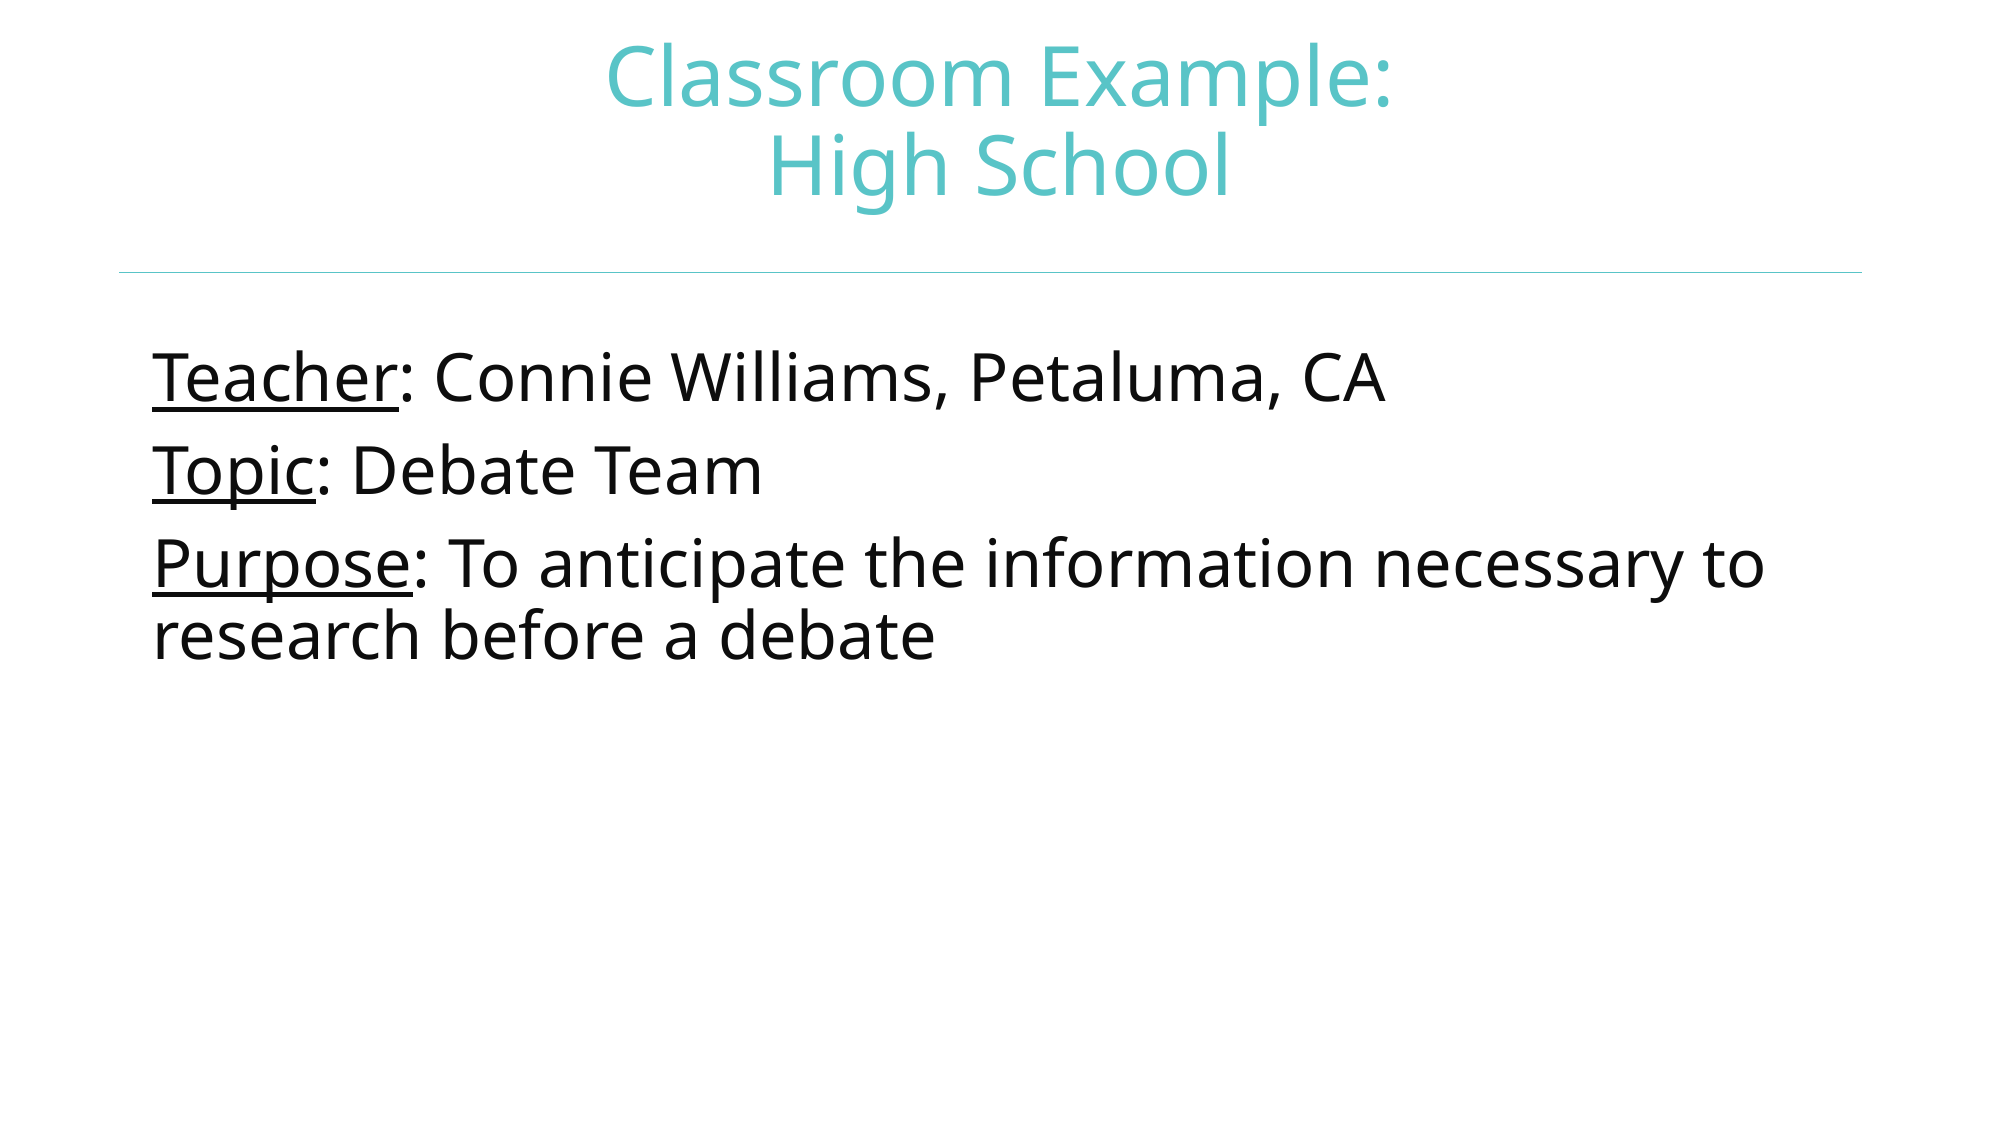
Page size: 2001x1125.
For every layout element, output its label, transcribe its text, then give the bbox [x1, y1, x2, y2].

list Teacher: Connie Williams, Petaluma, CA Topic: Debate Team Purpose: To anticipate the information necessary to research before a debate [137, 336, 1863, 1051]
title Classroom Example: High School [137, 15, 1863, 233]
